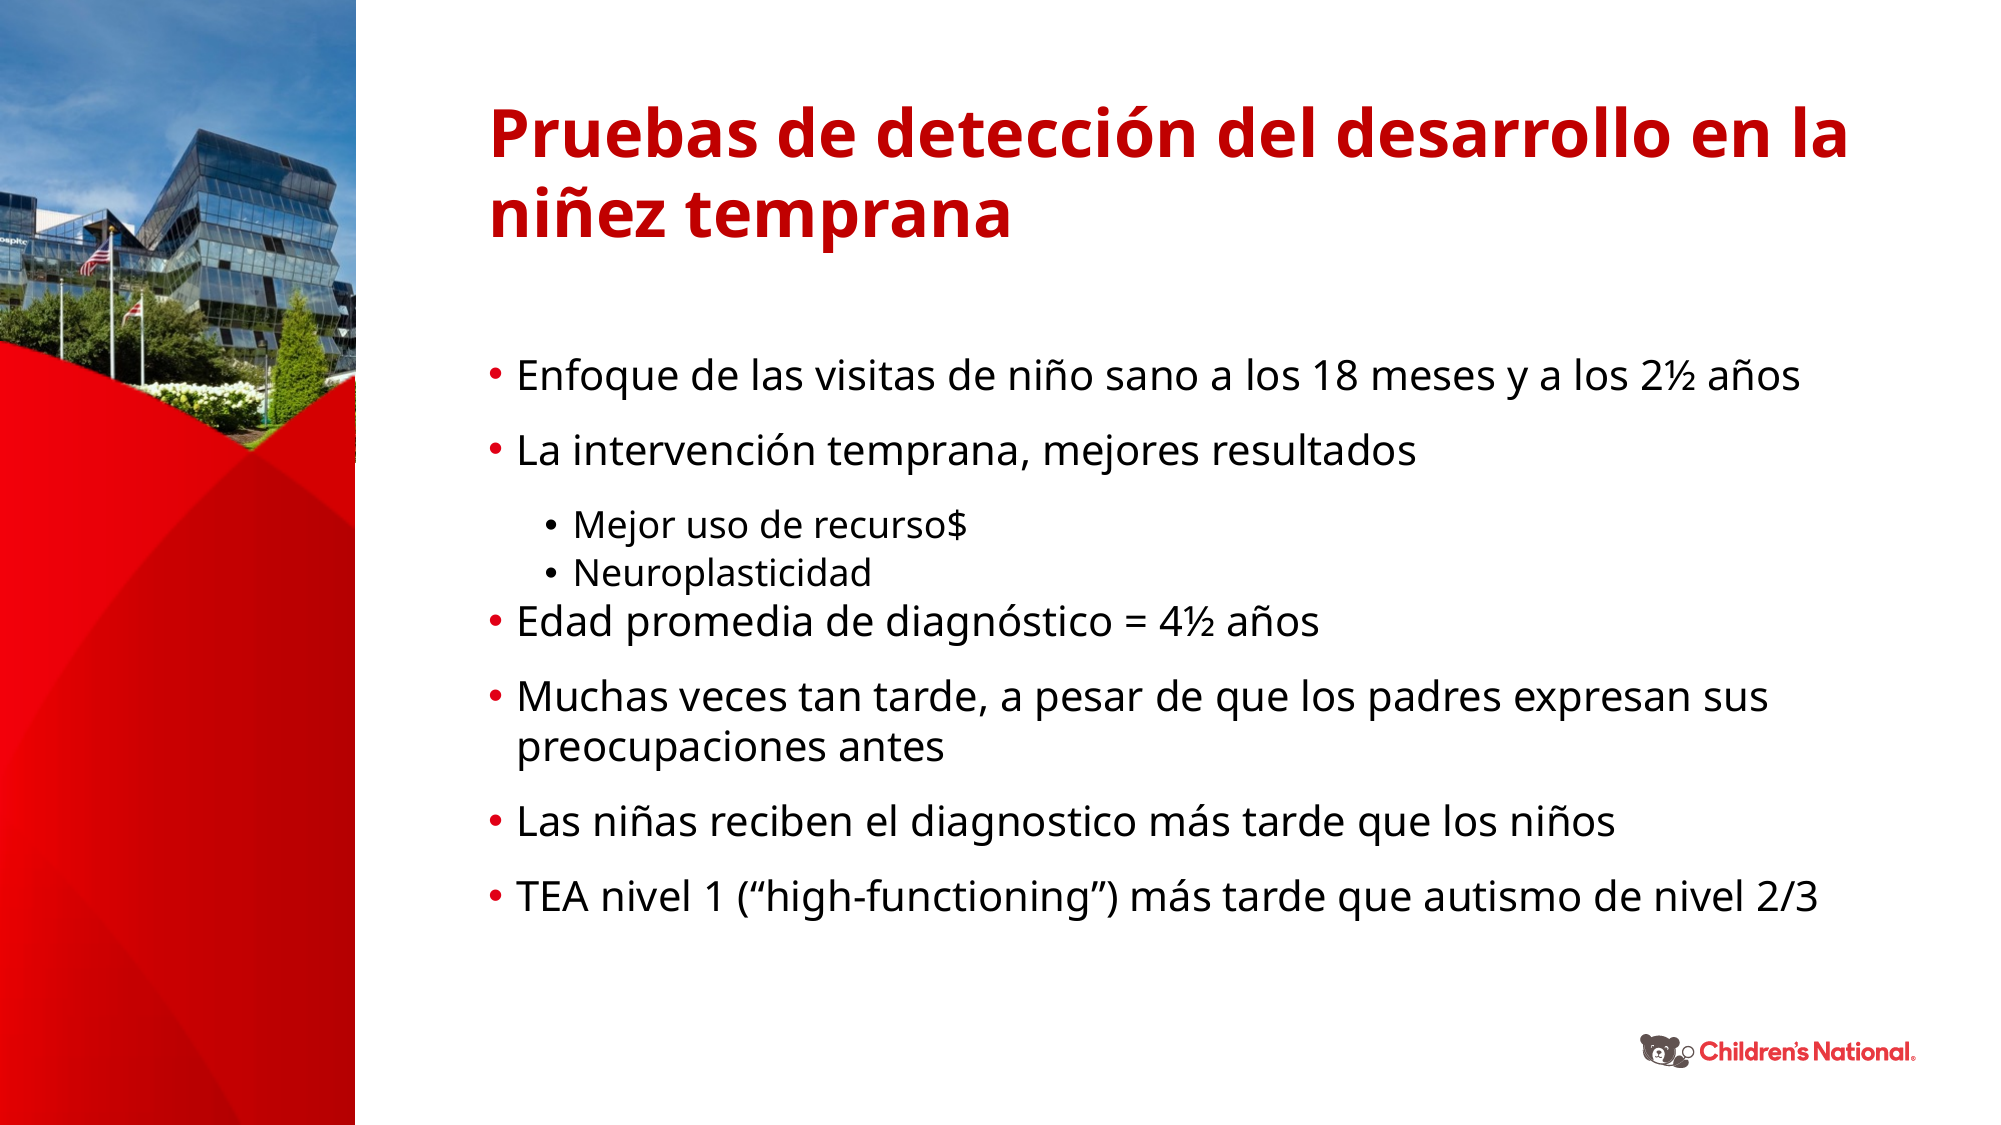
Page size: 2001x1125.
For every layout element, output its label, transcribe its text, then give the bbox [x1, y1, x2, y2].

list Enfoque de las visitas de niño sano a los 18 meses y a los 2½ años La intervención temprana, mejores resultados Mejor uso de recurso$ Neuroplasticidad Edad promedia de diagnóstico = 4½ años Muchas veces tan tarde, a pesar de que los padres expresan sus preocupaciones antes Las niñas reciben el diagnostico más tarde que los niños TEA nivel 1 (“high-functioning”) más tarde que autismo de nivel 2/3 [473, 341, 1887, 786]
picture [0, 0, 2001, 1125]
list Pruebas de detección del desarrollo en la niñez temprana [473, 83, 1889, 164]
